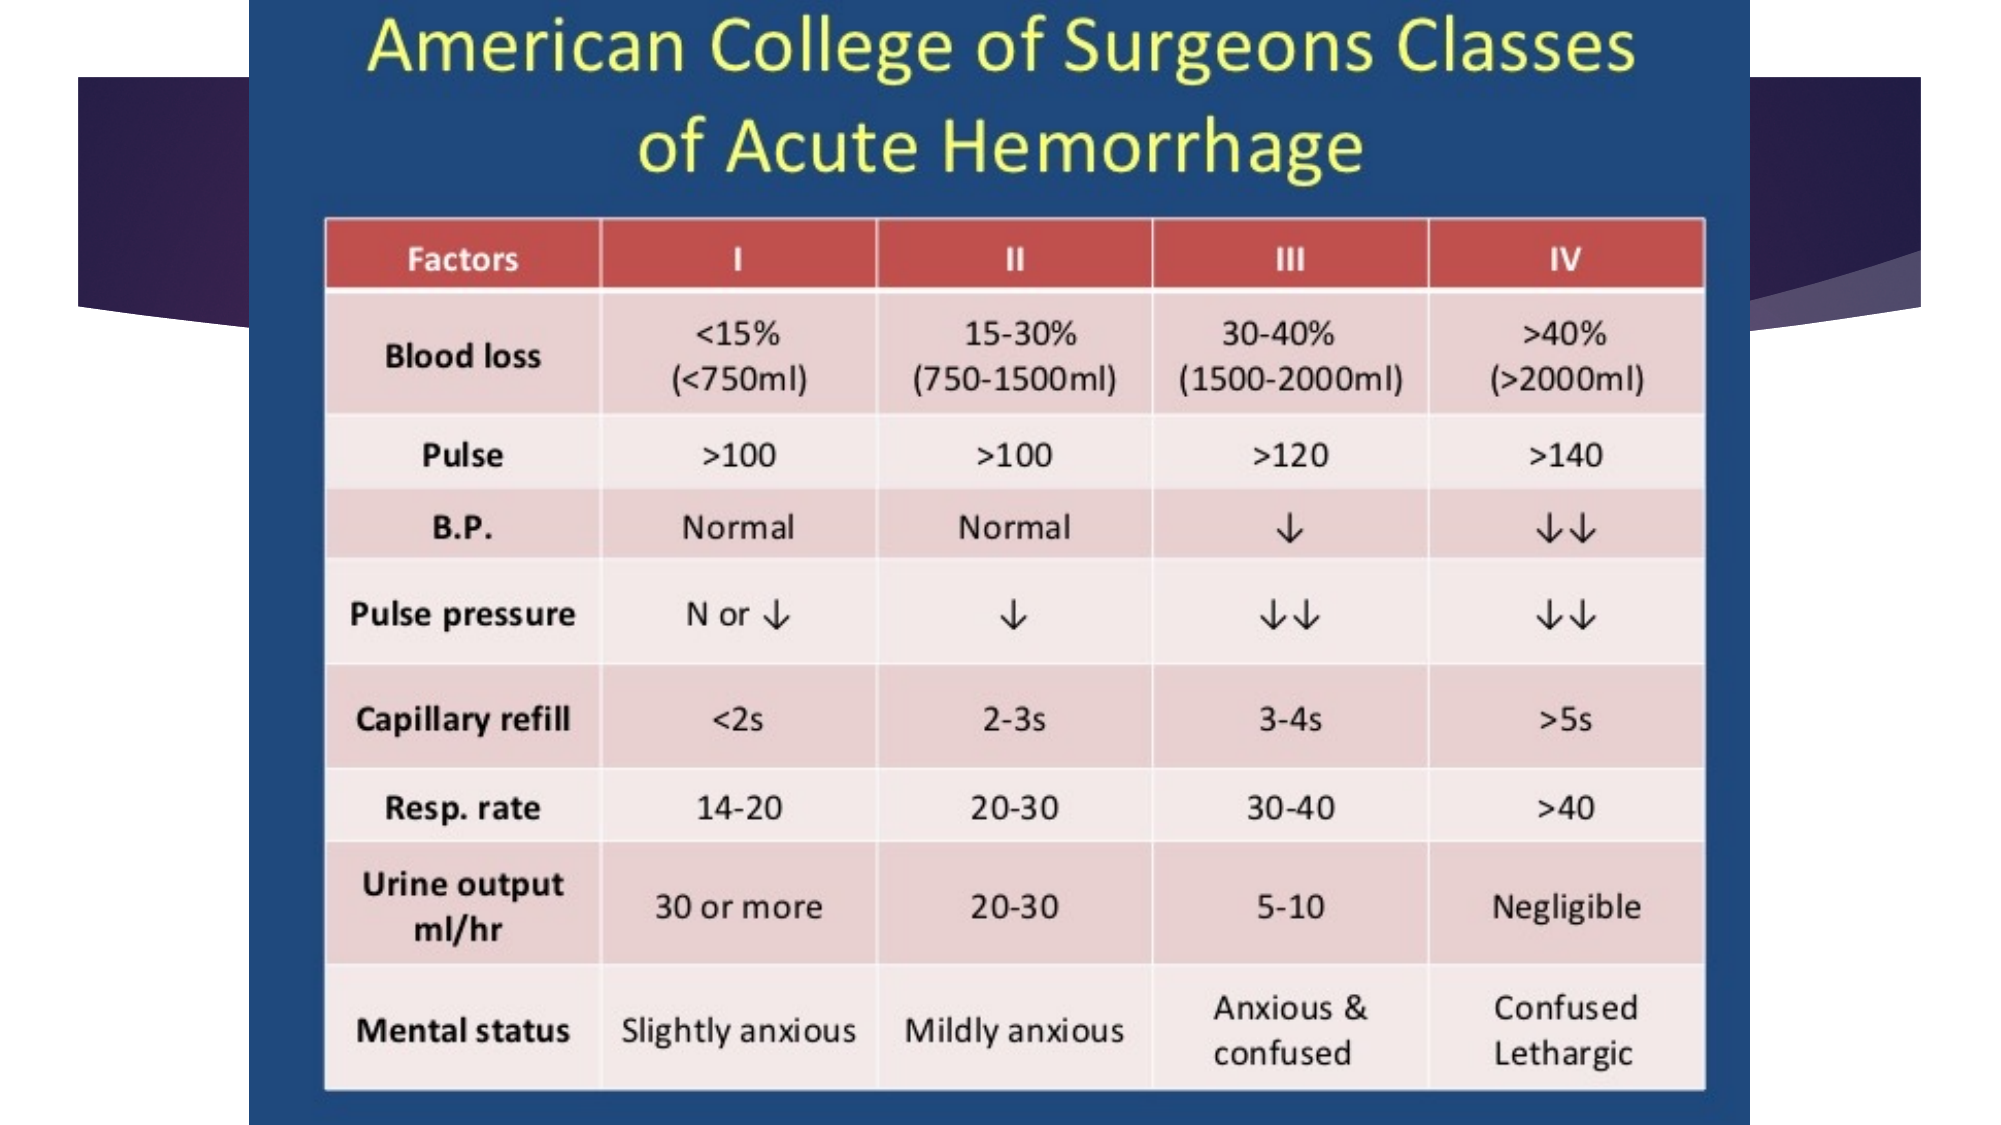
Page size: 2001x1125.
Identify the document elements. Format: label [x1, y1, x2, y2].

picture [249, 0, 1751, 1125]
